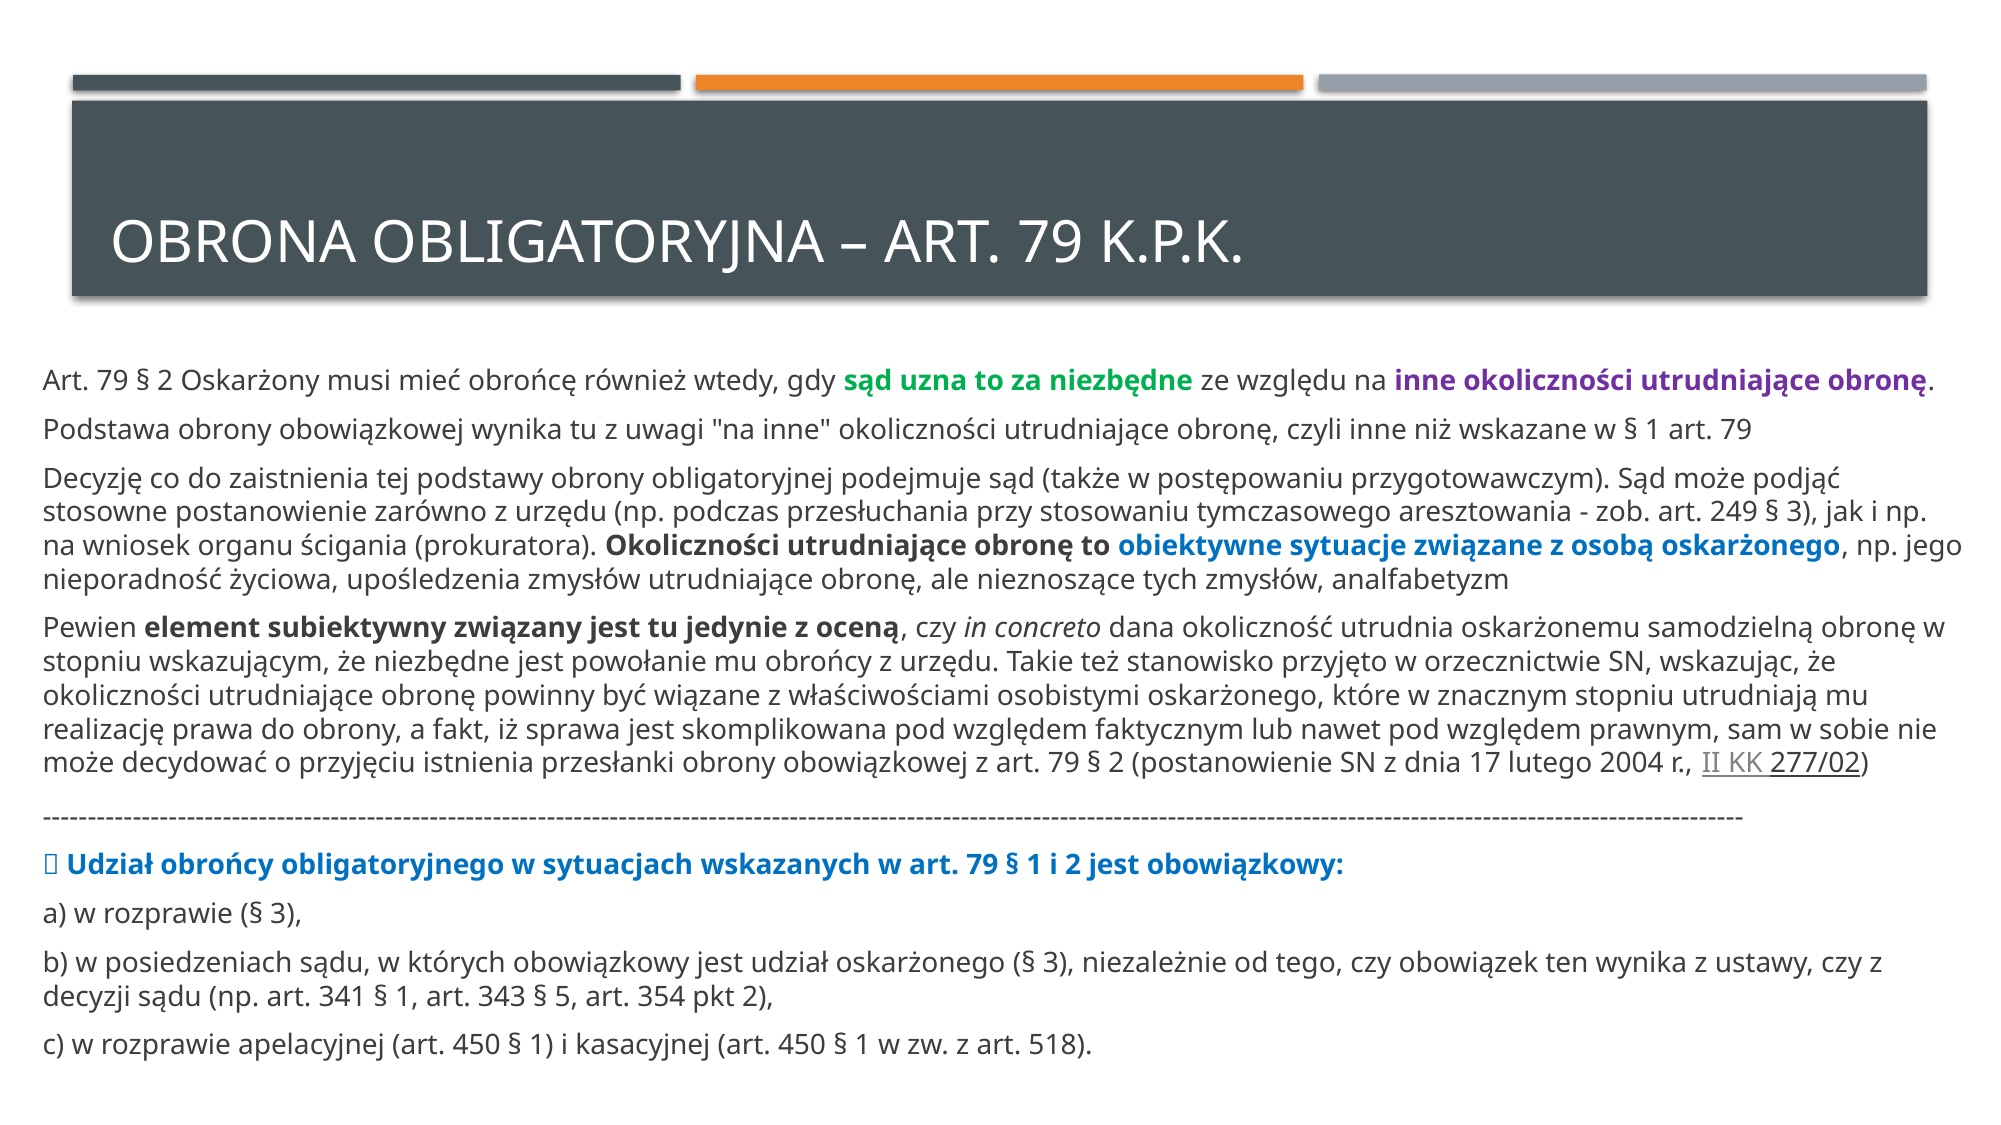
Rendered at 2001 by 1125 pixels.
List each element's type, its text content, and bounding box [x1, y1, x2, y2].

title obrona obligatoryjna – art. 79 k.p.k. [95, 115, 1905, 282]
list Art. 79 § 2 Oskarżony musi mieć obrońcę również wtedy, gdy sąd uzna to za niezbędne ze względu na inne okoliczności utrudniające obronę. Podstawa obrony obowiązkowej wynika tu z uwagi "na inne" okoliczności utrudniające obronę, czyli inne niż wskazane w § 1 art. 79 Decyzję co do zaistnienia tej podstawy obrony obligatoryjnej podejmuje sąd (także w postępowaniu przygotowawczym). Sąd może podjąć stosowne postanowienie zarówno z urzędu (np. podczas przesłuchania przy stosowaniu tymczasowego aresztowania - zob. art. 249 § 3), jak i np. na wniosek organu ścigania (prokuratora). Okoliczności utrudniające obronę to obiektywne sytuacje związane z osobą oskarżonego, np. jego nieporadność życiowa, upośledzenia zmysłów utrudniające obronę, ale nieznoszące tych zmysłów, analfabetyzm Pewien element subiektywny związany jest tu jedynie z oceną, czy in concreto dana okoliczność utrudnia oskarżonemu samodzielną obronę w stopniu wskazującym, że niezbędne jest powołanie mu obrońcy z urzędu. Takie też stanowisko przyjęto w orzecznictwie SN, wskazując, że okoliczności utrudniające obronę powinny być wiązane z właściwościami osobistymi oskarżonego, które w znacznym stopniu utrudniają mu realizację prawa do obrony, a fakt, iż sprawa jest skomplikowana pod względem faktycznym lub nawet pod względem prawnym, sam w sobie nie może decydować o przyjęciu istnienia przesłanki obrony obowiązkowej z art. 79 § 2 (postanowienie SN z dnia 17 lutego 2004 r., II KK 277/02) ---------------------------------------------------------------------------------------------------------------------------------------------------------------------------------------------  Udział obrońcy obligatoryjnego w sytuacjach wskazanych w art. 79 § 1 i 2 jest obowiązkowy: a) w rozprawie (§ 3), b) w posiedzeniach sądu, w których obowiązkowy jest udział oskarżonego (§ 3), niezależnie od tego, czy obowiązek ten wynika z ustawy, czy z decyzji sądu (np. art. 341 § 1, art. 343 § 5, art. 354 pkt 2), c) w rozprawie apelacyjnej (art. 450 § 1) i kasacyjnej (art. 450 § 1 w zw. z art. 518). [27, 306, 1982, 1125]
